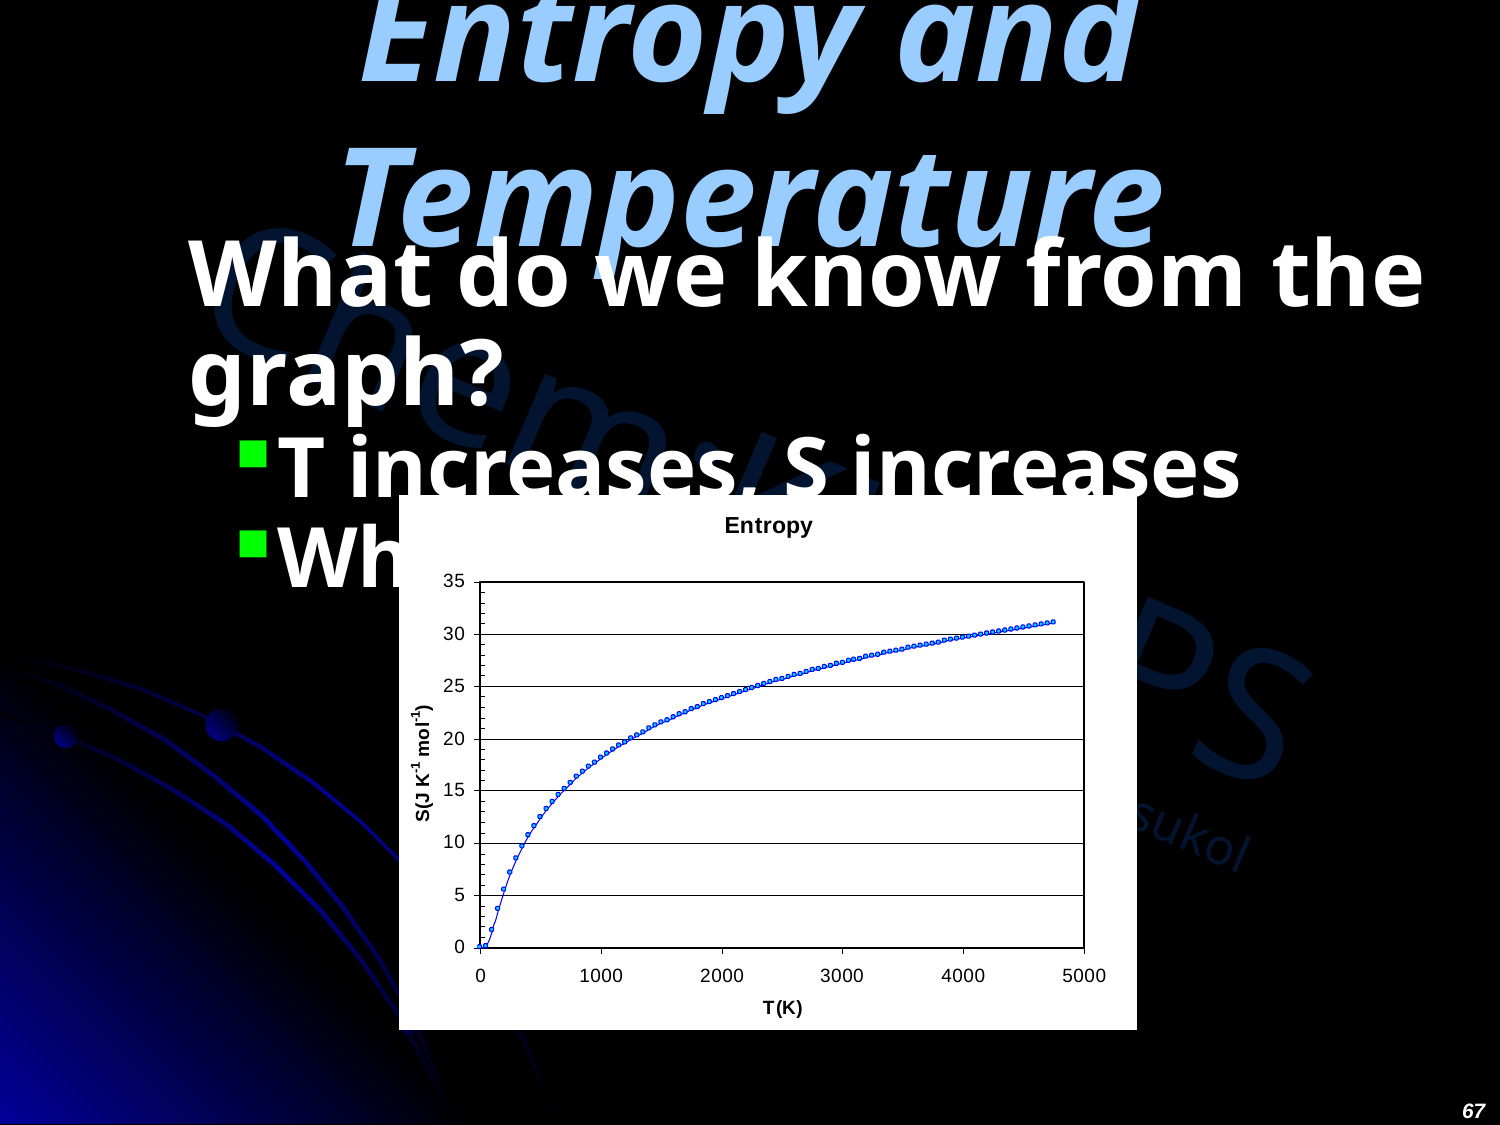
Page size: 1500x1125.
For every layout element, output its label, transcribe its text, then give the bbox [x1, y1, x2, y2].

title Entropy and Temperature [74, 61, 1426, 157]
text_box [393, 489, 1143, 1035]
list What do we know from the graph? T increases, S increases What else? [173, 219, 1463, 1005]
slide_number 67 [1149, 1090, 1500, 1125]
